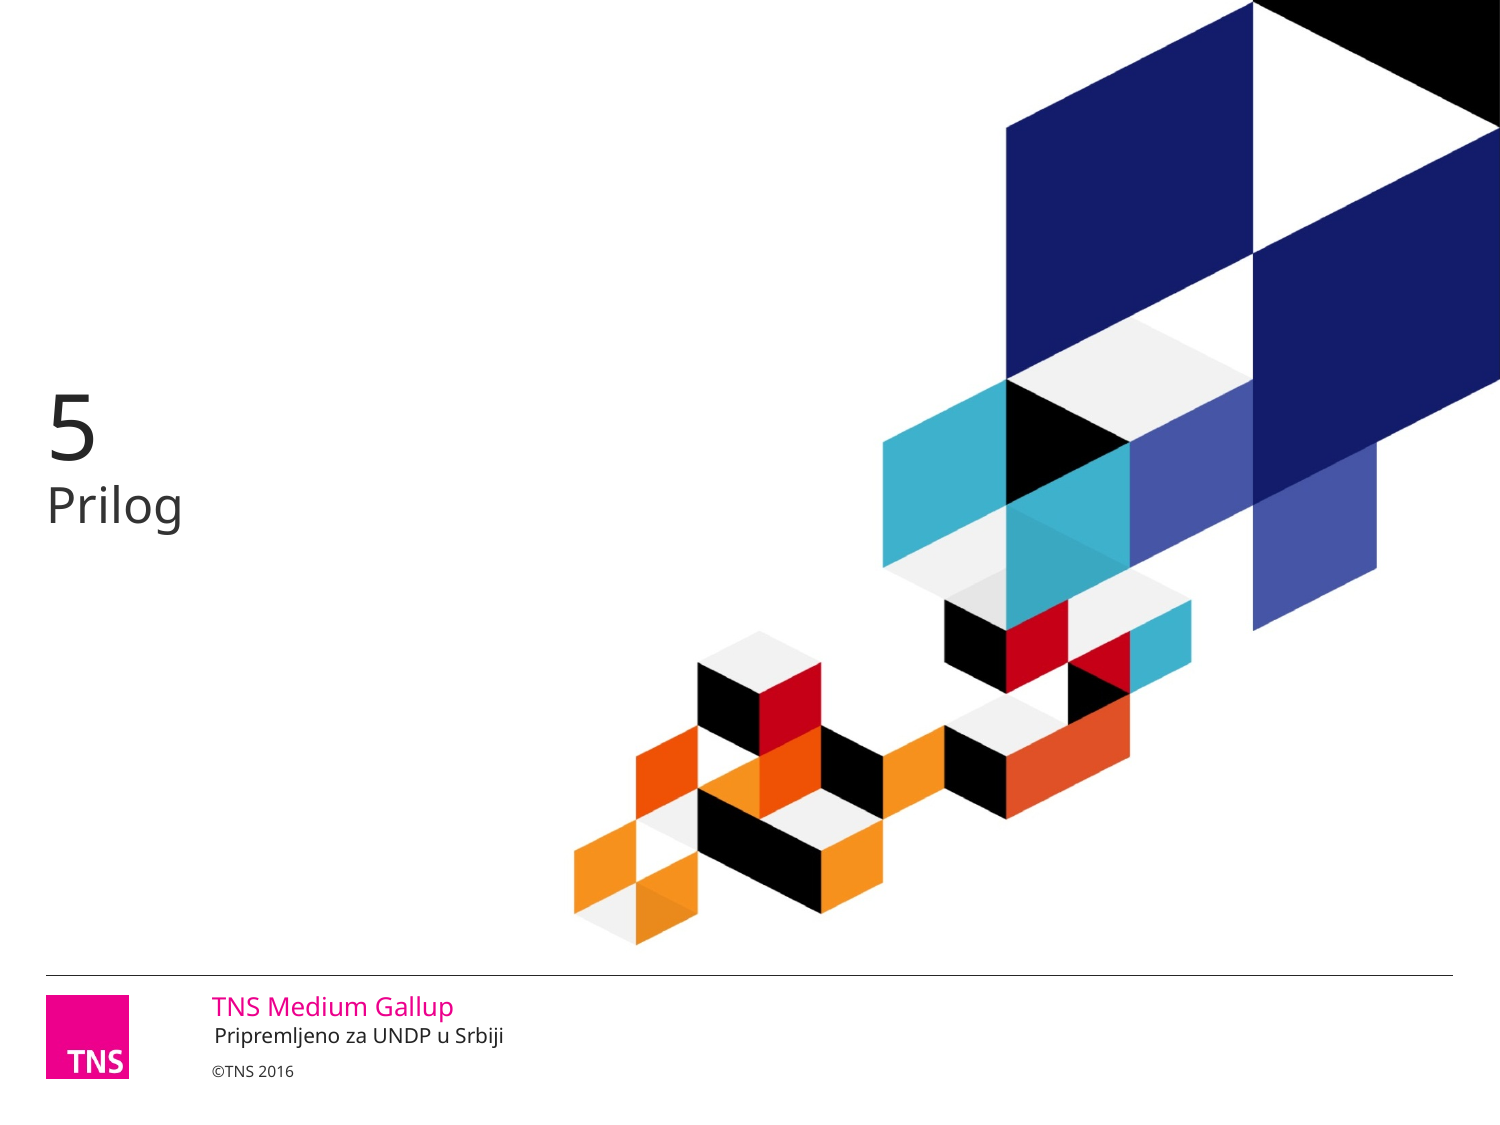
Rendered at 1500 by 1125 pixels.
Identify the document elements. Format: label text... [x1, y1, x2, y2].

picture [450, 0, 1500, 966]
list 5 [46, 298, 175, 467]
title Prilog [46, 467, 869, 594]
picture [46, 995, 129, 1079]
